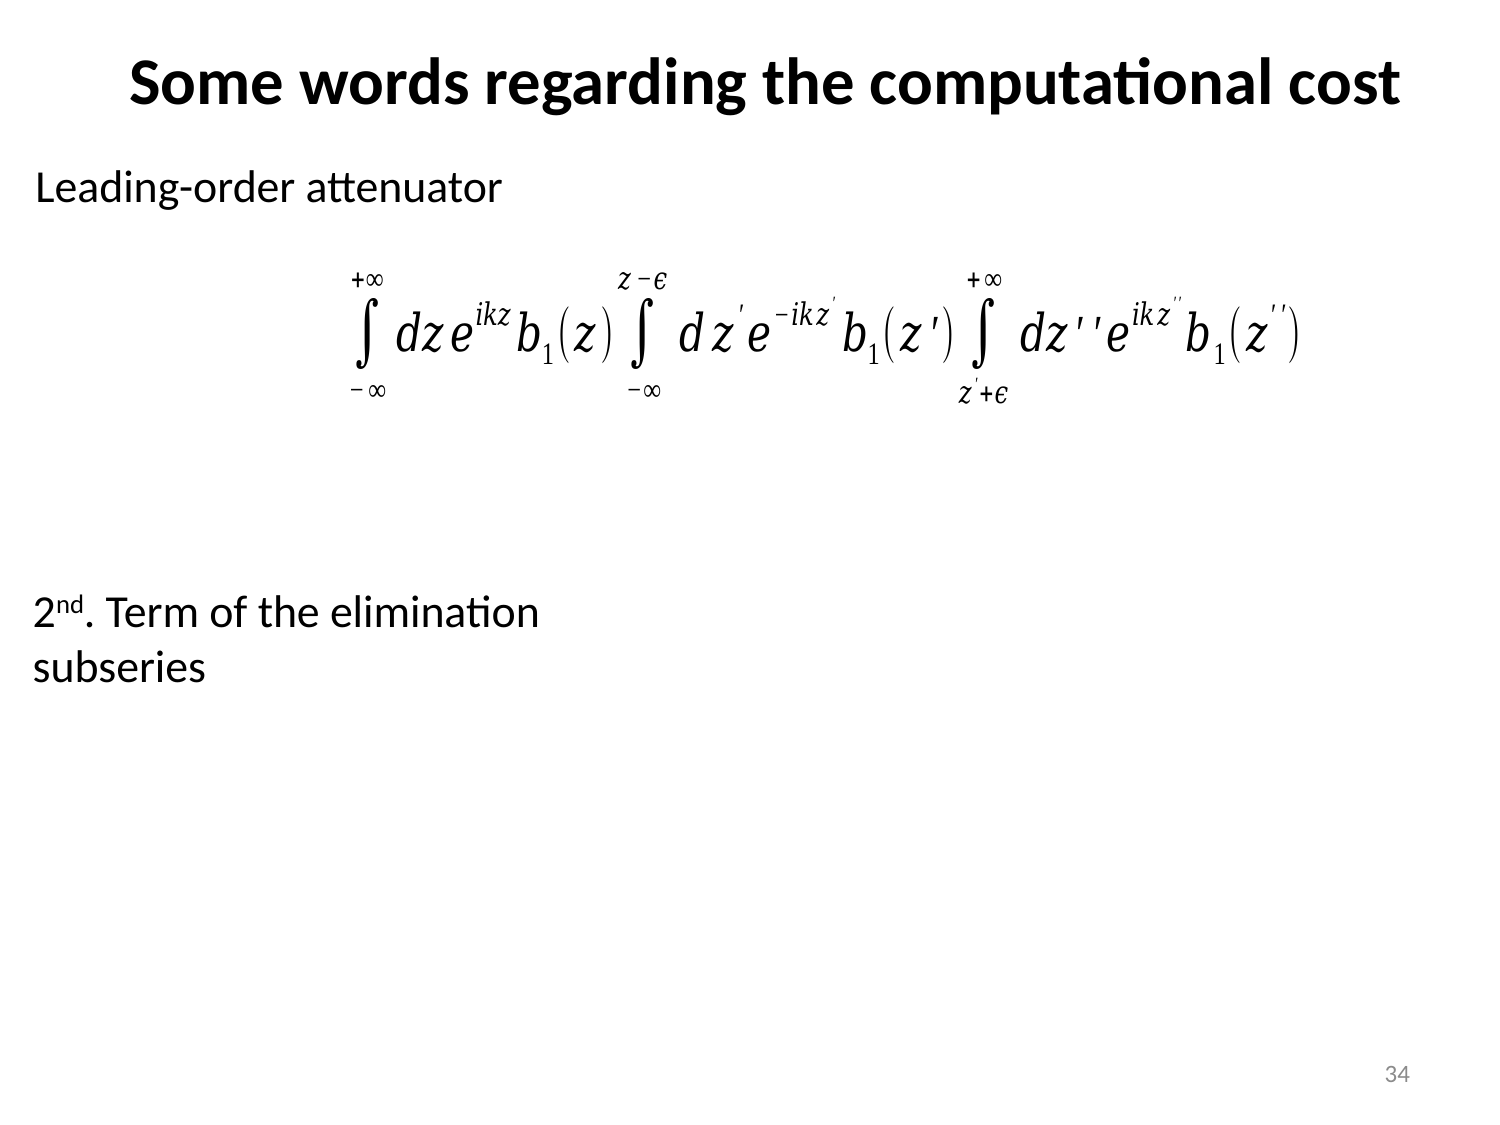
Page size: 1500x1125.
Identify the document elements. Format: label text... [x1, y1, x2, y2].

text_box 2nd. Term of the elimination subseries [18, 574, 556, 699]
text_box Some words regarding the computational cost [114, 30, 1418, 126]
slide_number 34 [1074, 1044, 1425, 1103]
text_box Leading-order attenuator [20, 148, 519, 219]
